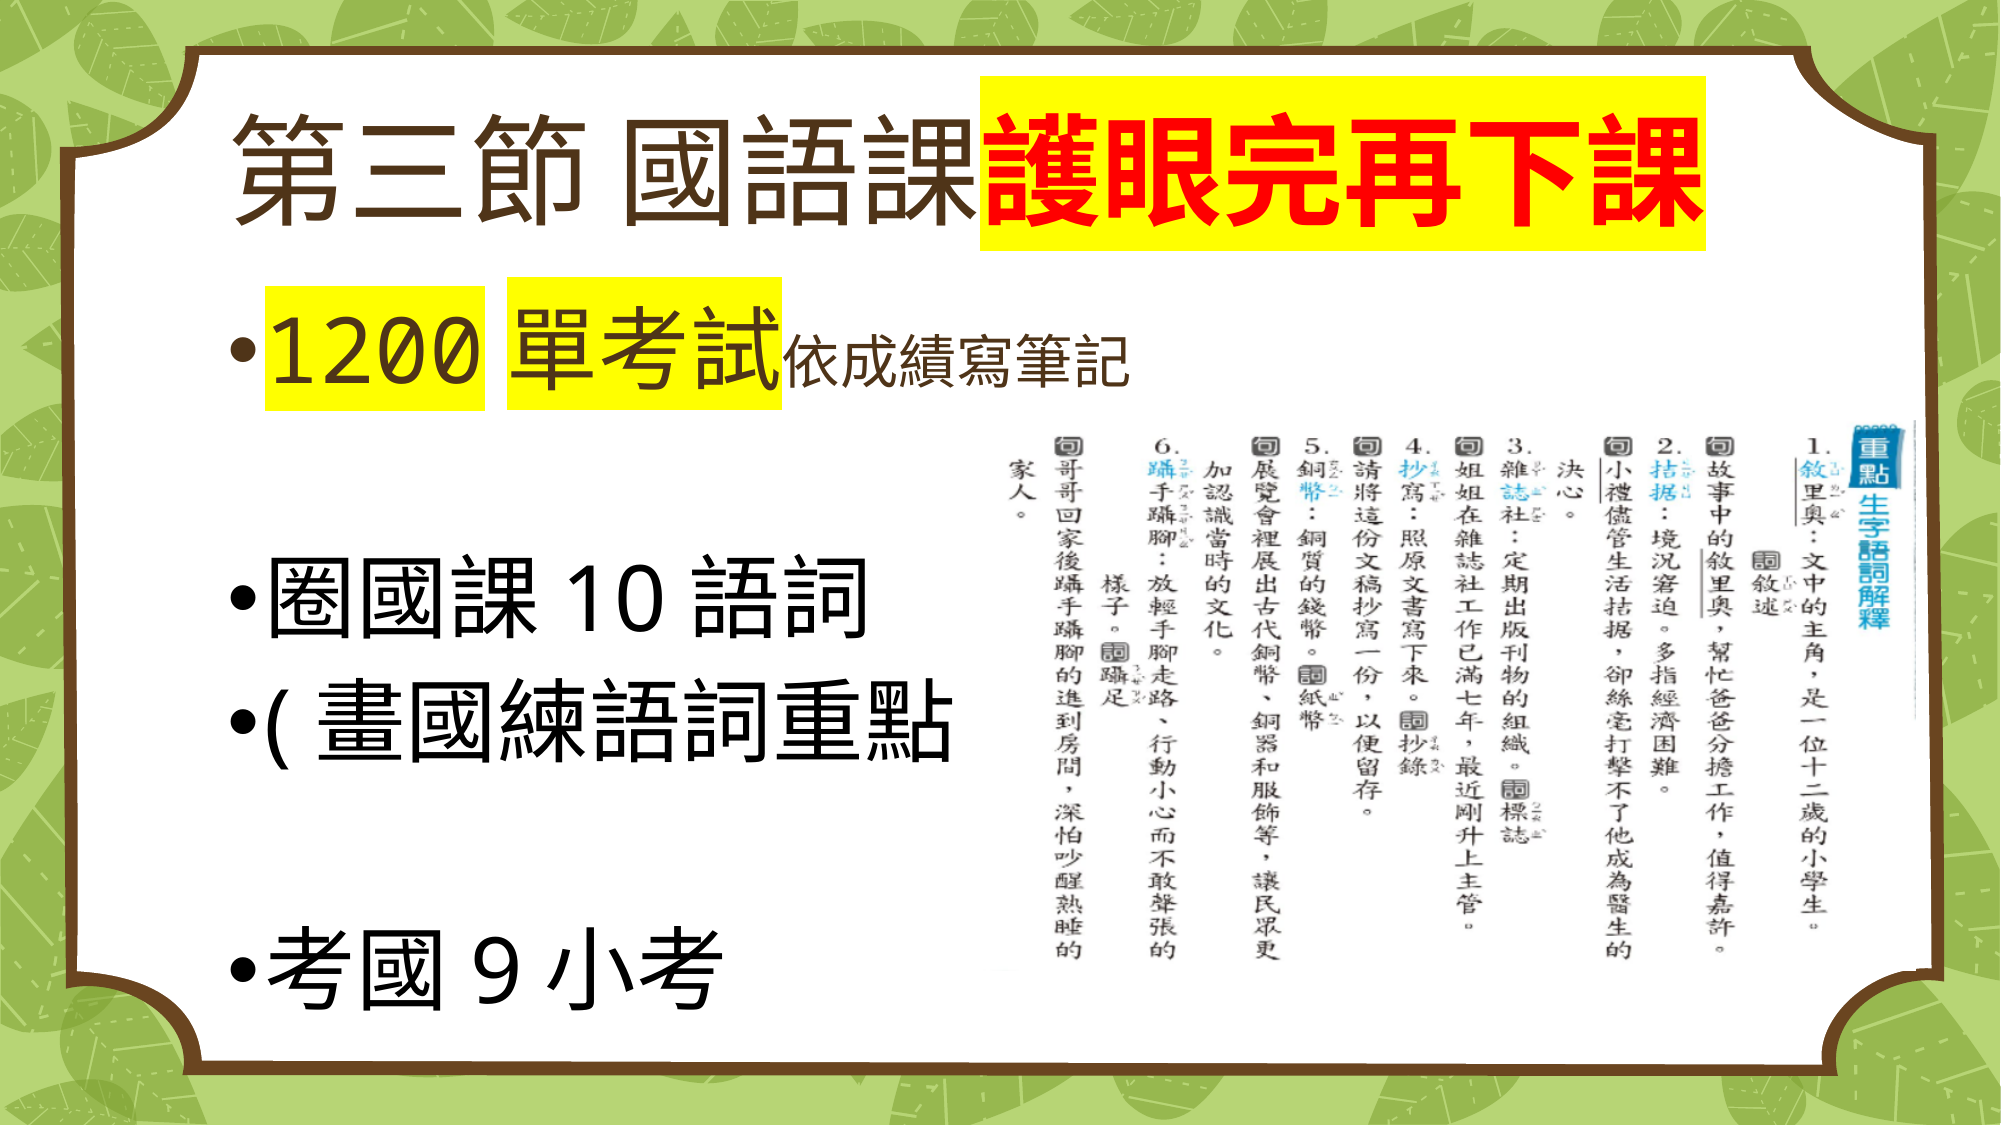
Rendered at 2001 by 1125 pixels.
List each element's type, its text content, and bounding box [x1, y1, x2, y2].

list [956, 311, 1707, 1051]
picture [975, 420, 1916, 971]
title 第三節 國語課護眼完再下課 [212, 74, 1788, 250]
list 1200單考試依成績寫筆記 圈國課10語詞 (畫國練語詞重點) 考國9小考 [212, 297, 1775, 1095]
